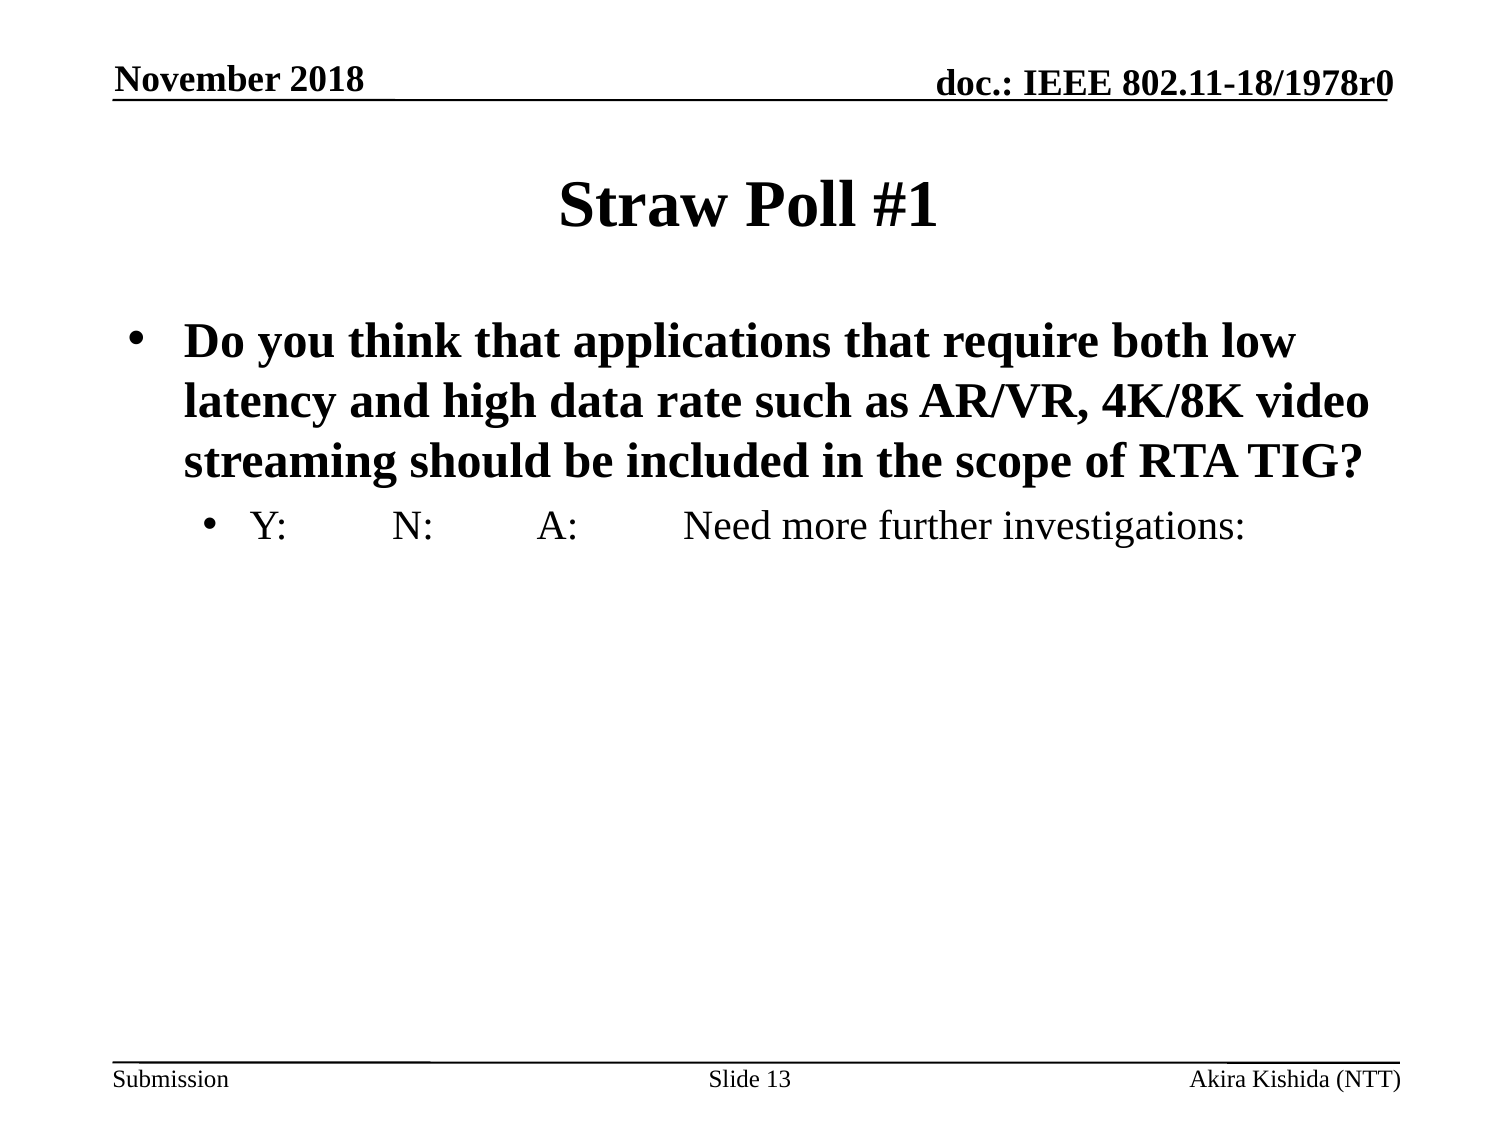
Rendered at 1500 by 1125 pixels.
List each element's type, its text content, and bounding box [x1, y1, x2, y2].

slide_number Slide 13 [684, 1061, 816, 1123]
list Do you think that applications that require both low latency and high data rate such as AR/VR, 4K/8K video streaming should be included in the scope of RTA TIG? Y: N: A: Need more further investigations: [112, 299, 1388, 1048]
footer Akira Kishida (NTT) [878, 1061, 1402, 1093]
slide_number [114, 54, 423, 100]
title Straw Poll #1 [112, 112, 1388, 288]
